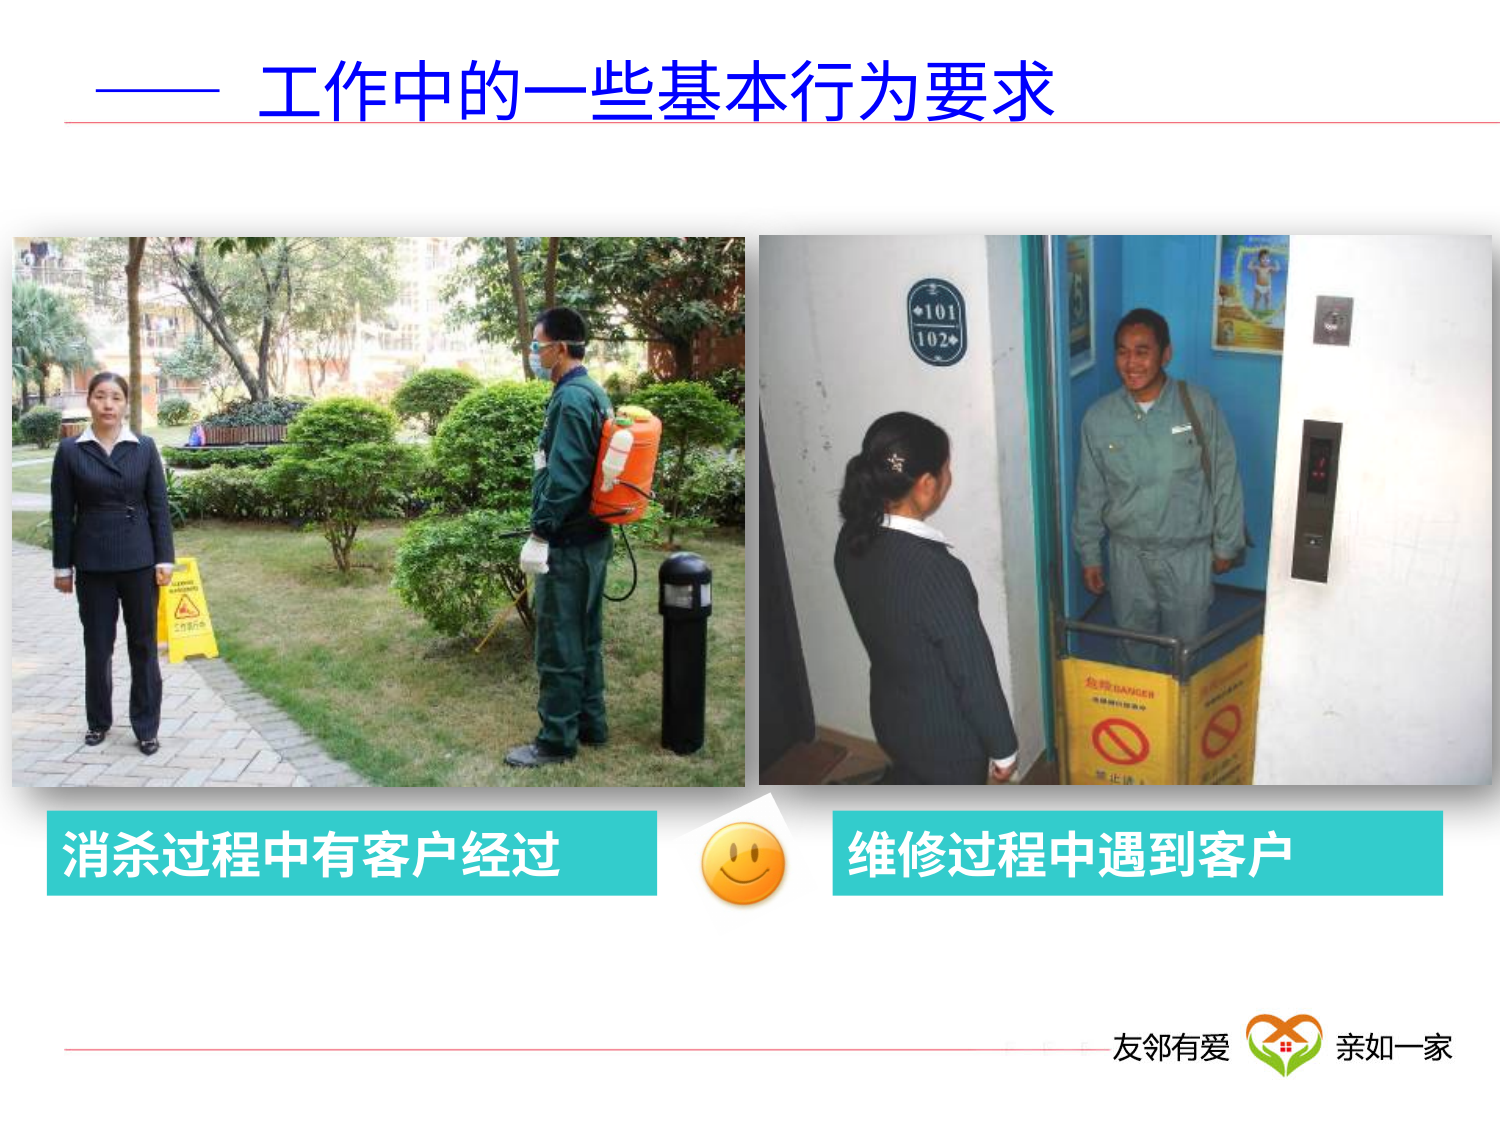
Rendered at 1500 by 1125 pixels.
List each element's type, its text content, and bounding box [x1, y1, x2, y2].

text_box 消杀过程中有客户经过 [46, 810, 658, 896]
text_box —— 工作中的一些基本行为要求 [76, 30, 1105, 149]
text_box 维修过程中遇到客户 [832, 810, 1444, 896]
picture [0, 0, 1500, 1125]
